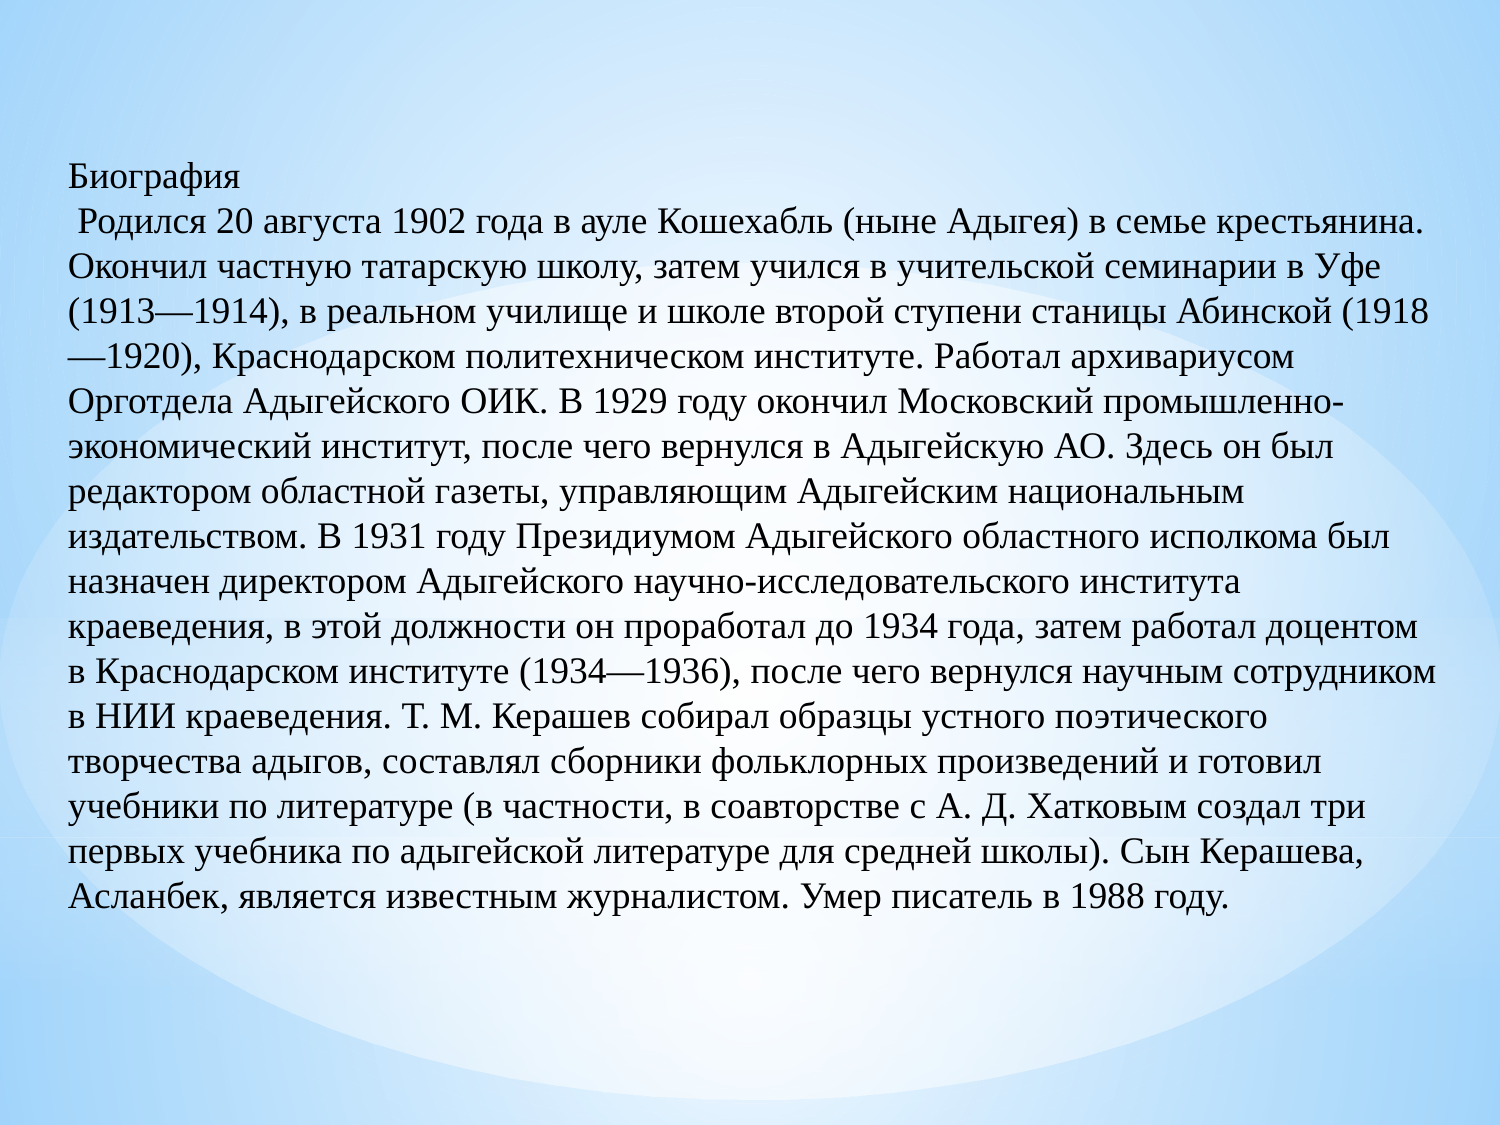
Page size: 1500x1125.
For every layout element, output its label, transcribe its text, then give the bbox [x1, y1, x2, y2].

text_box Биография Родился 20 августа 1902 года в ауле Кошехабль (ныне Адыгея) в семье крестьянина. Окончил частную татарскую школу, затем учился в учительской семинарии в Уфе (1913—1914), в реальном училище и школе второй ступени станицы Абинской (1918—1920), Краснодарском политехническом институте. Работал архивариусом Орготдела Адыгейского ОИК. В 1929 году окончил Московский промышленно-экономический институт, после чего вернулся в Адыгейскую АО. Здесь он был редактором областной газеты, управляющим Адыгейским национальным издательством. В 1931 году Президиумом Адыгейского областного исполкома был назначен директором Адыгейского научно-исследовательского института краеведения, в этой должности он проработал до 1934 года, затем работал доцентом в Краснодарском институте (1934—1936), после чего вернулся научным сотрудником в НИИ краеведения. Т. М. Керашев собирал образцы устного поэтического творчества адыгов, составлял сборники фольклорных произведений и готовил учебники по литературе (в частности, в соавторстве с А. Д. Хатковым создал три первых учебника по адыгейской литературе для средней школы). Сын Керашева, Асланбек, является известным журналистом. Умер писатель в 1988 году. [53, 143, 1459, 969]
